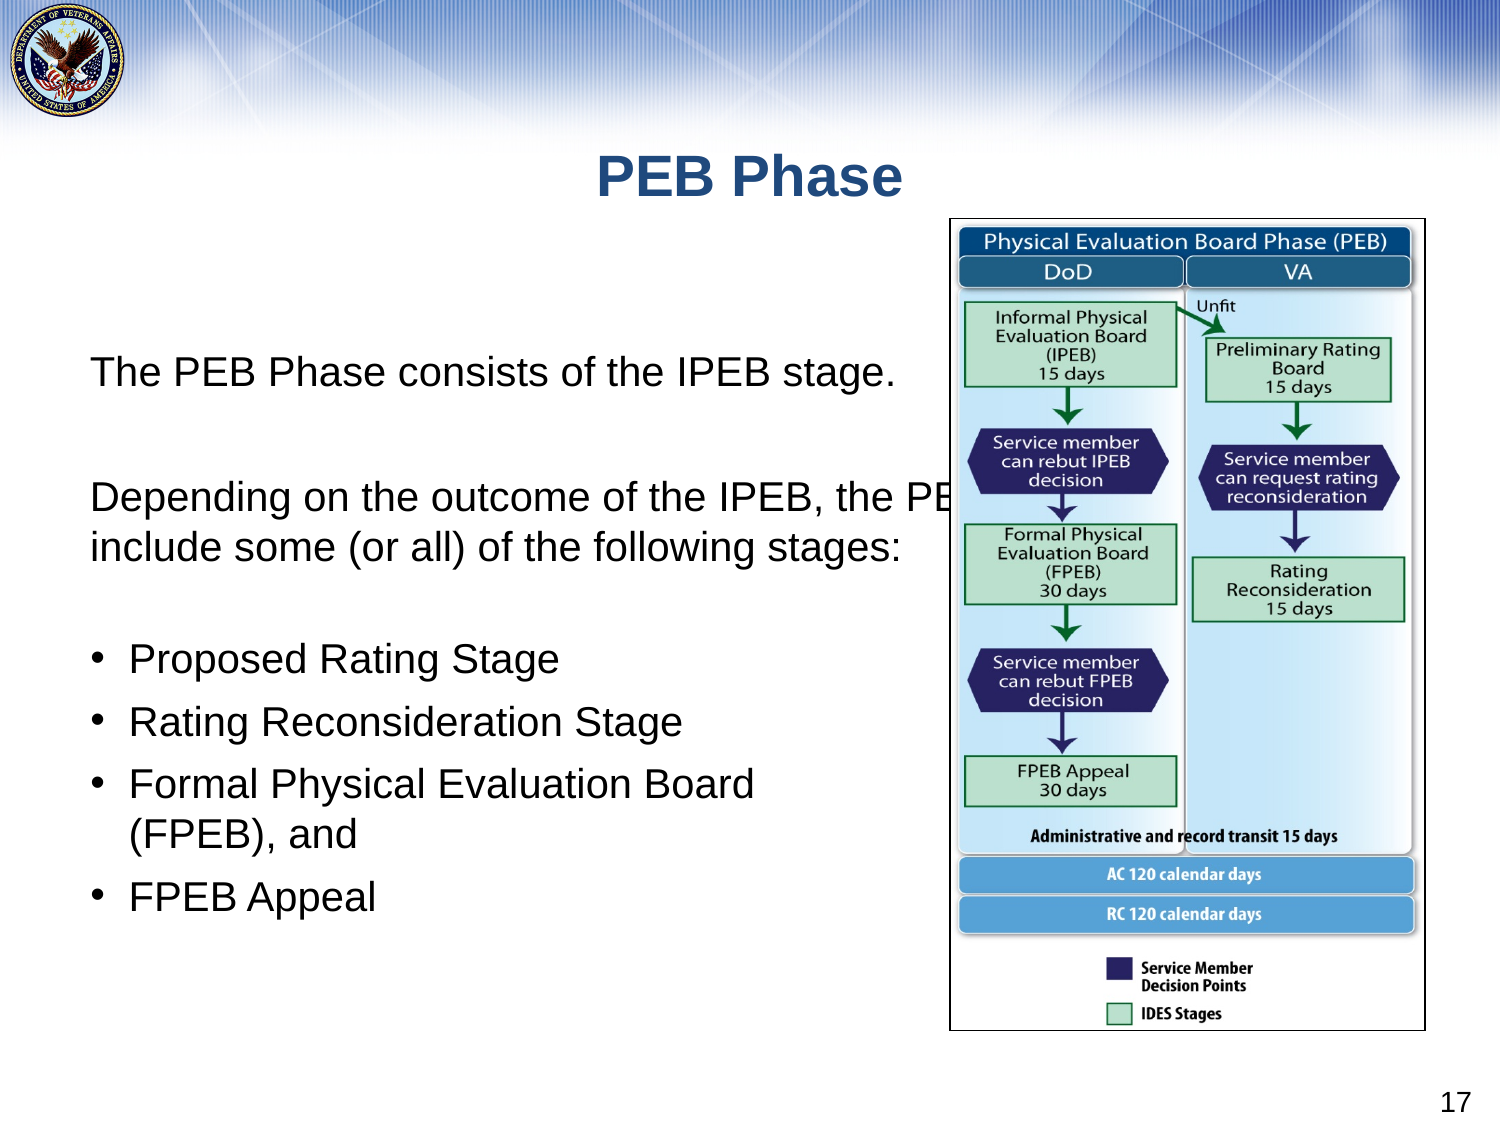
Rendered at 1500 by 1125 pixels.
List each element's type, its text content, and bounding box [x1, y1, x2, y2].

slide_number 17 [1136, 1083, 1487, 1125]
text_box Proposed Rating Stage Rating Reconsideration Stage Formal Physical Evaluation Board (FPEB), and FPEB Appeal [75, 624, 839, 928]
list The PEB Phase consists of the IPEB stage. Depending on the outcome of the IPEB, the PEB phase may also include some (or all) of the following stages: [75, 337, 945, 980]
picture [0, 0, 1500, 130]
picture [0, 219, 1500, 1062]
title PEB Phase [0, 130, 1500, 309]
